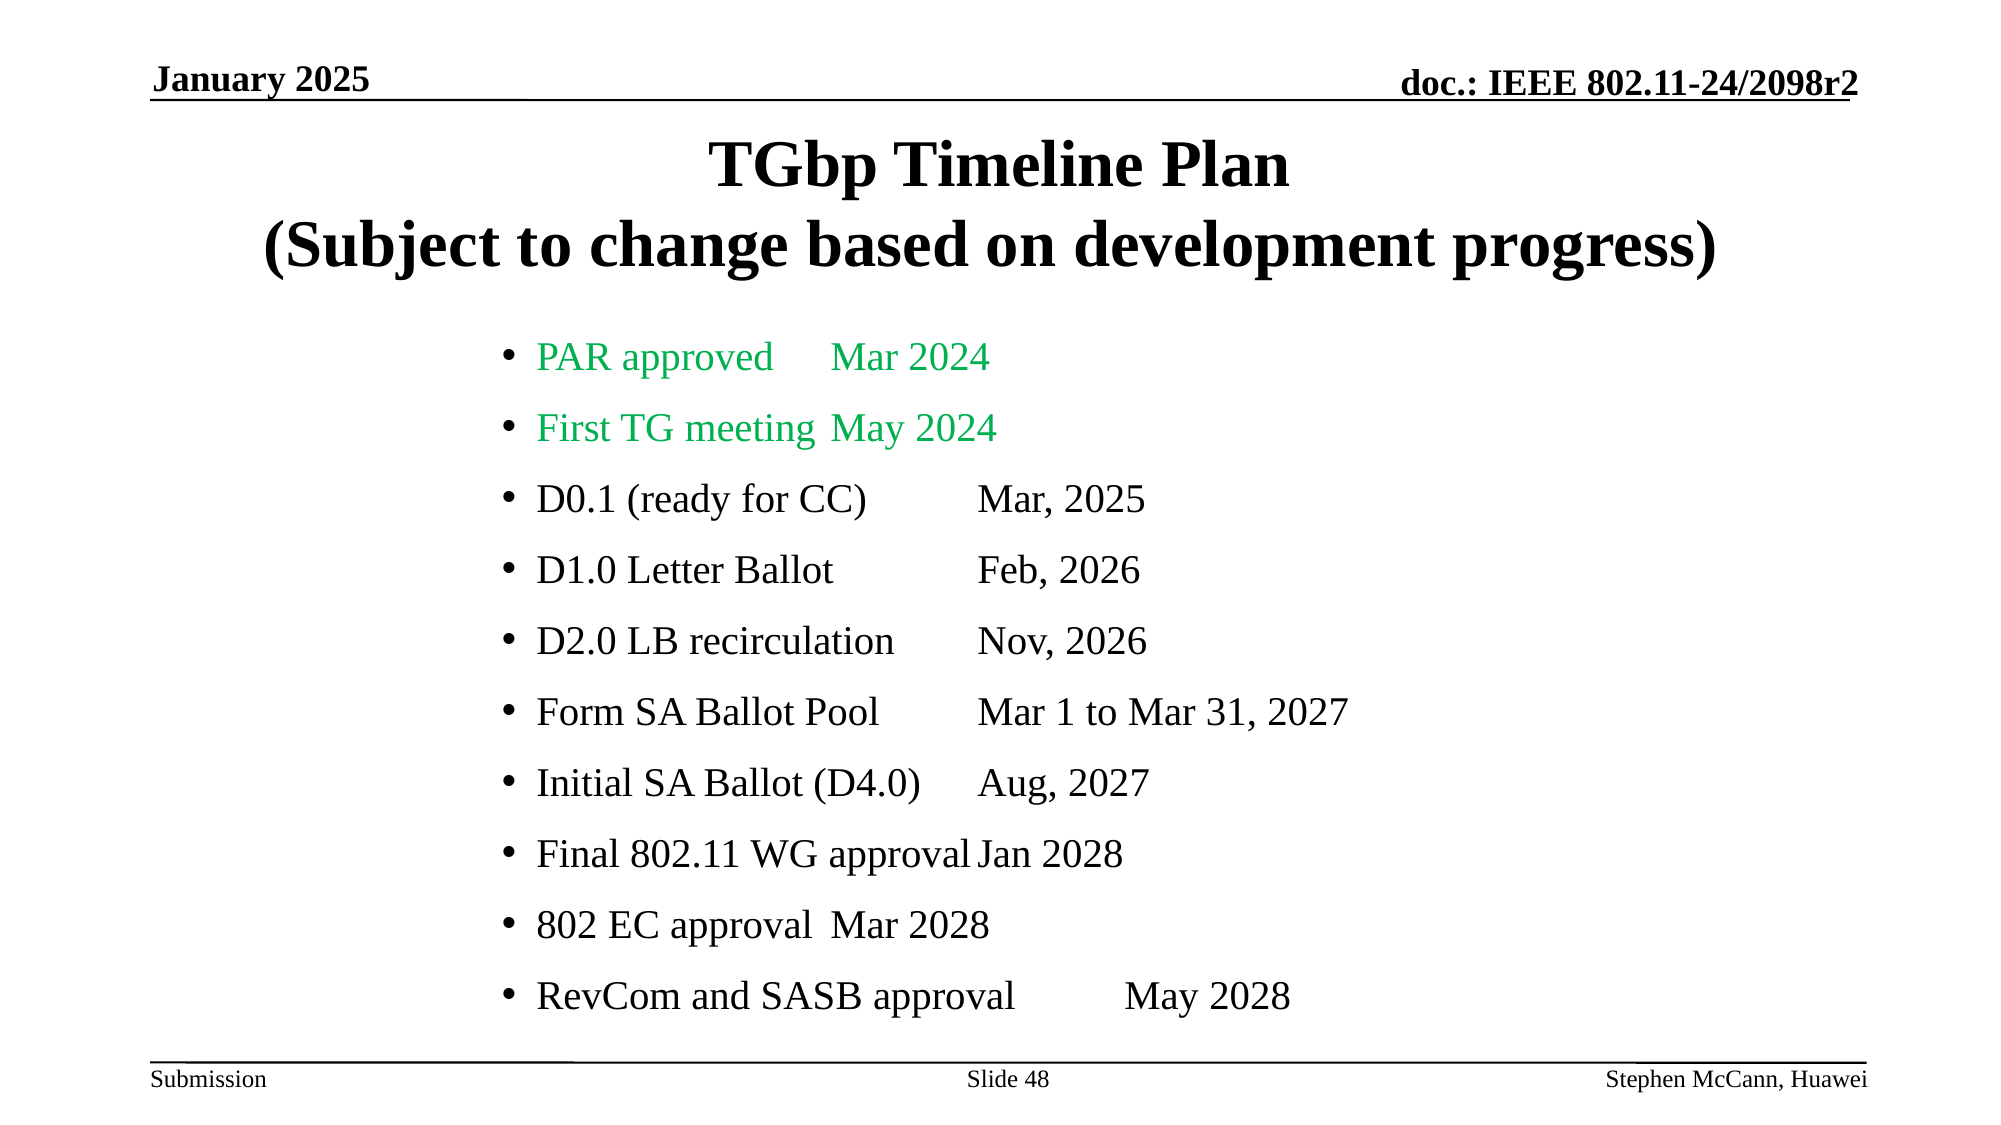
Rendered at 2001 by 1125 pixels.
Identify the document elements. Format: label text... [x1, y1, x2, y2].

footer Stephen McCann, Huawei [1171, 1061, 1869, 1093]
slide_number Slide 48 [950, 1061, 1067, 1123]
text_box PAR approved Mar 2024 First TG meeting May 2024 D0.1 (ready for CC) Mar, 2025 D1.0 Letter Ballot Feb, 2026 D2.0 LB recirculation Nov, 2026 Form SA Ballot Pool Mar 1 to Mar 31, 2027 Initial SA Ballot (D4.0) Aug, 2027 Final 802.11 WG approval Jan 2028 802 EC approval Mar 2028 RevCom and SASB approval May 2028 [431, 312, 1688, 1063]
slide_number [152, 54, 563, 100]
title TGbp Timeline Plan (Subject to change based on development progress) [149, 112, 1850, 288]
